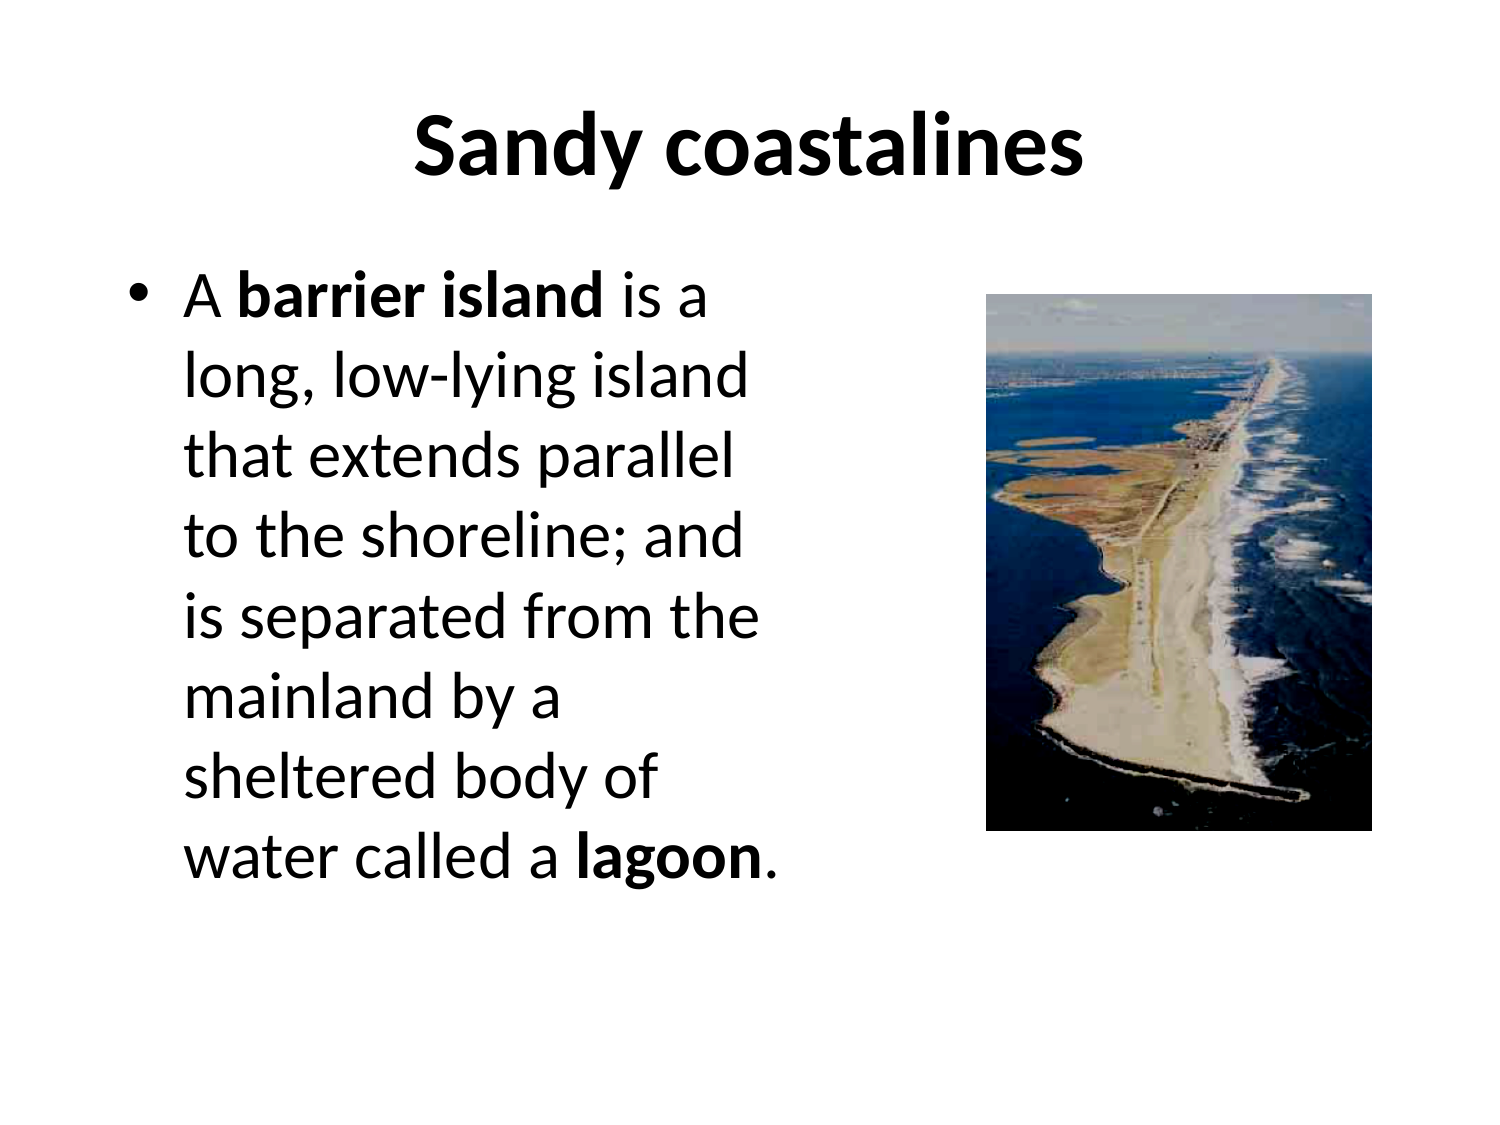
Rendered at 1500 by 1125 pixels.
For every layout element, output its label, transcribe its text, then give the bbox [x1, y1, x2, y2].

title Sandy coastalines [75, 45, 1425, 233]
list A barrier island is a long, low-lying island that extends parallel to the shoreline; and is separated from the mainland by a sheltered body of water called a lagoon. [112, 243, 809, 988]
picture [985, 294, 1372, 831]
